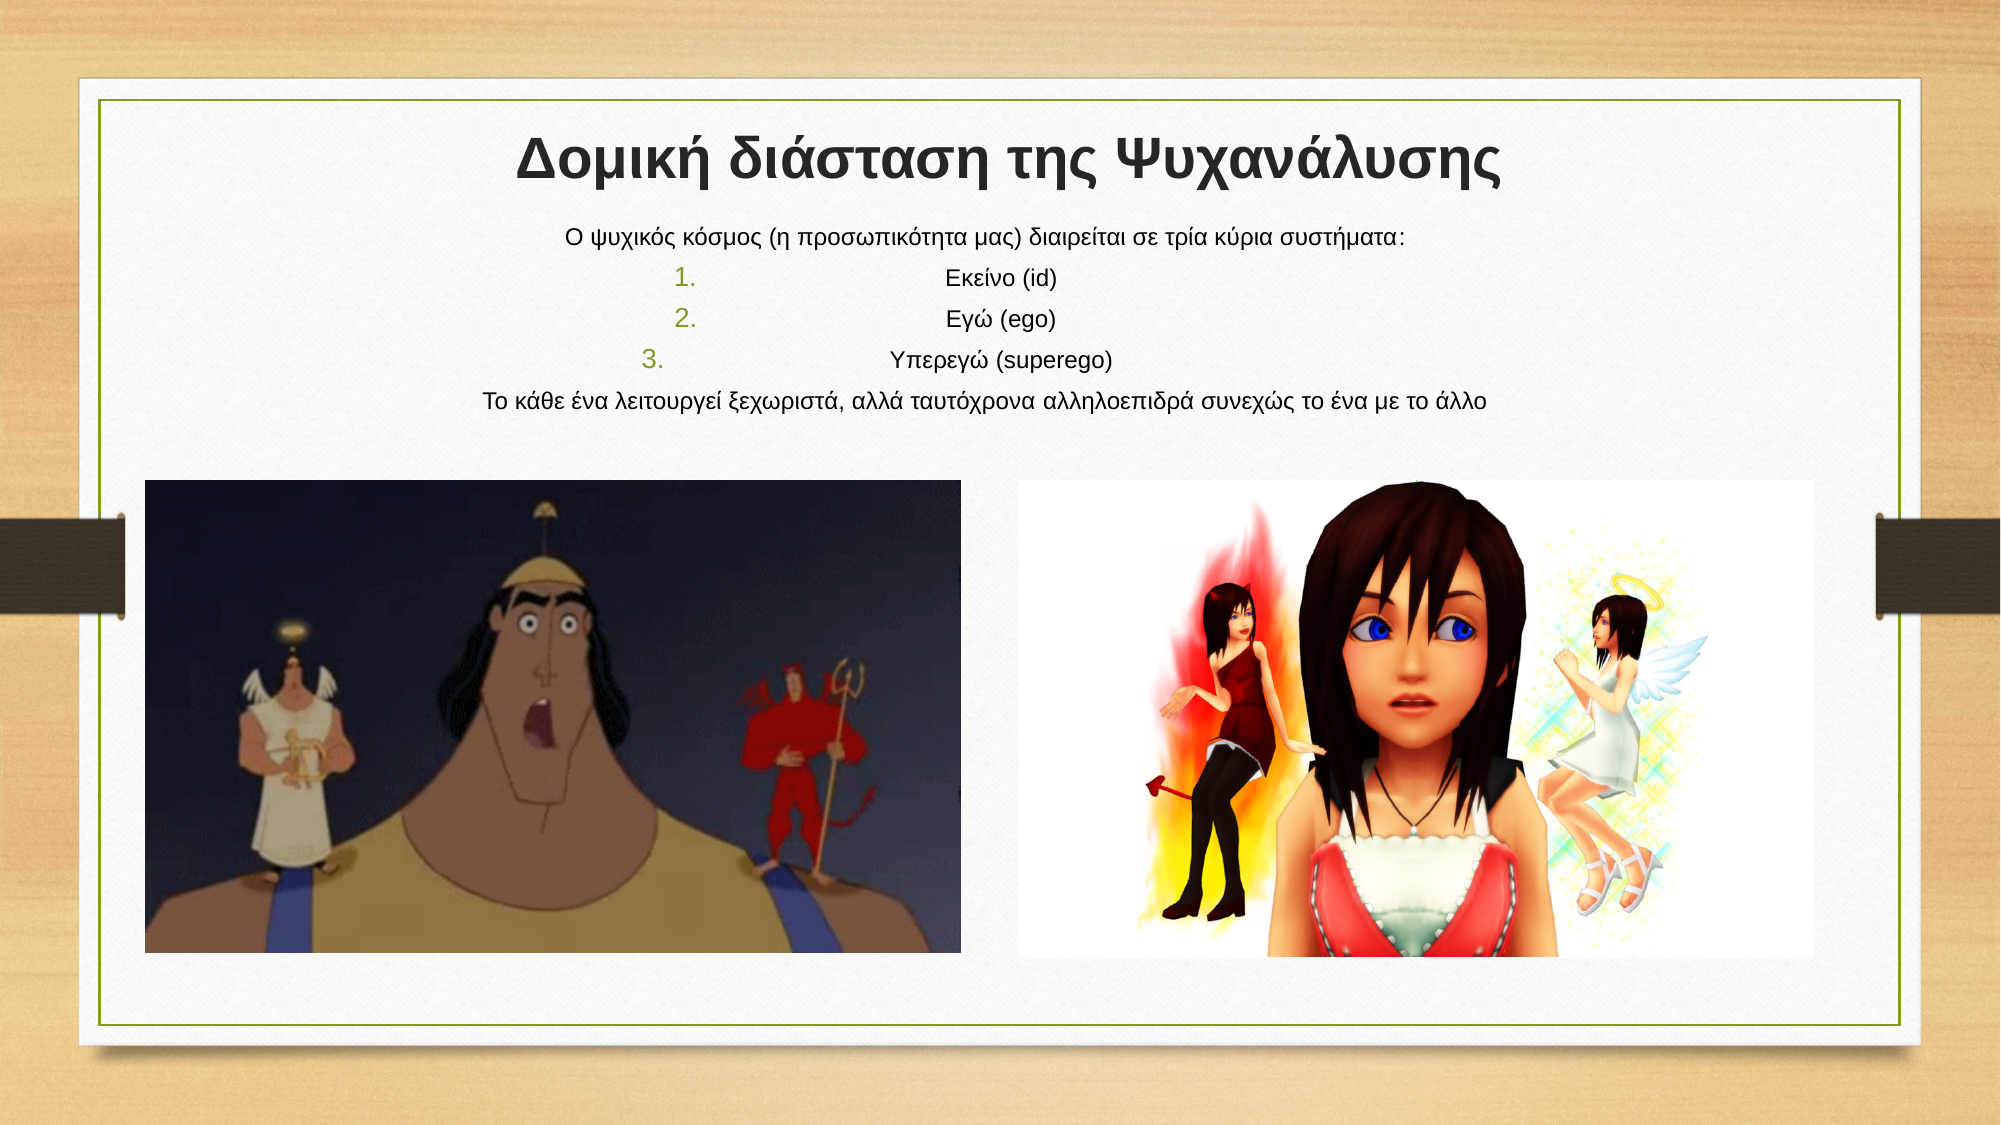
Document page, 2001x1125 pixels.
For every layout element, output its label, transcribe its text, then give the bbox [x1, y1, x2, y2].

title Δομική διάσταση της Ψυχανάλυσης [106, 97, 1913, 214]
picture [0, 0, 2001, 1125]
list Ο ψυχικός κόσμος (η προσωπικότητα μας) διαιρείται σε τρία κύρια συστήματα: Εκείνο (id) Εγώ (ego) Υπερεγώ (superego) Το κάθε ένα λειτουργεί ξεχωριστά, αλλά ταυτόχρονα αλληλοεπιδρά συνεχώς το ένα με το άλλο [361, 213, 1610, 425]
